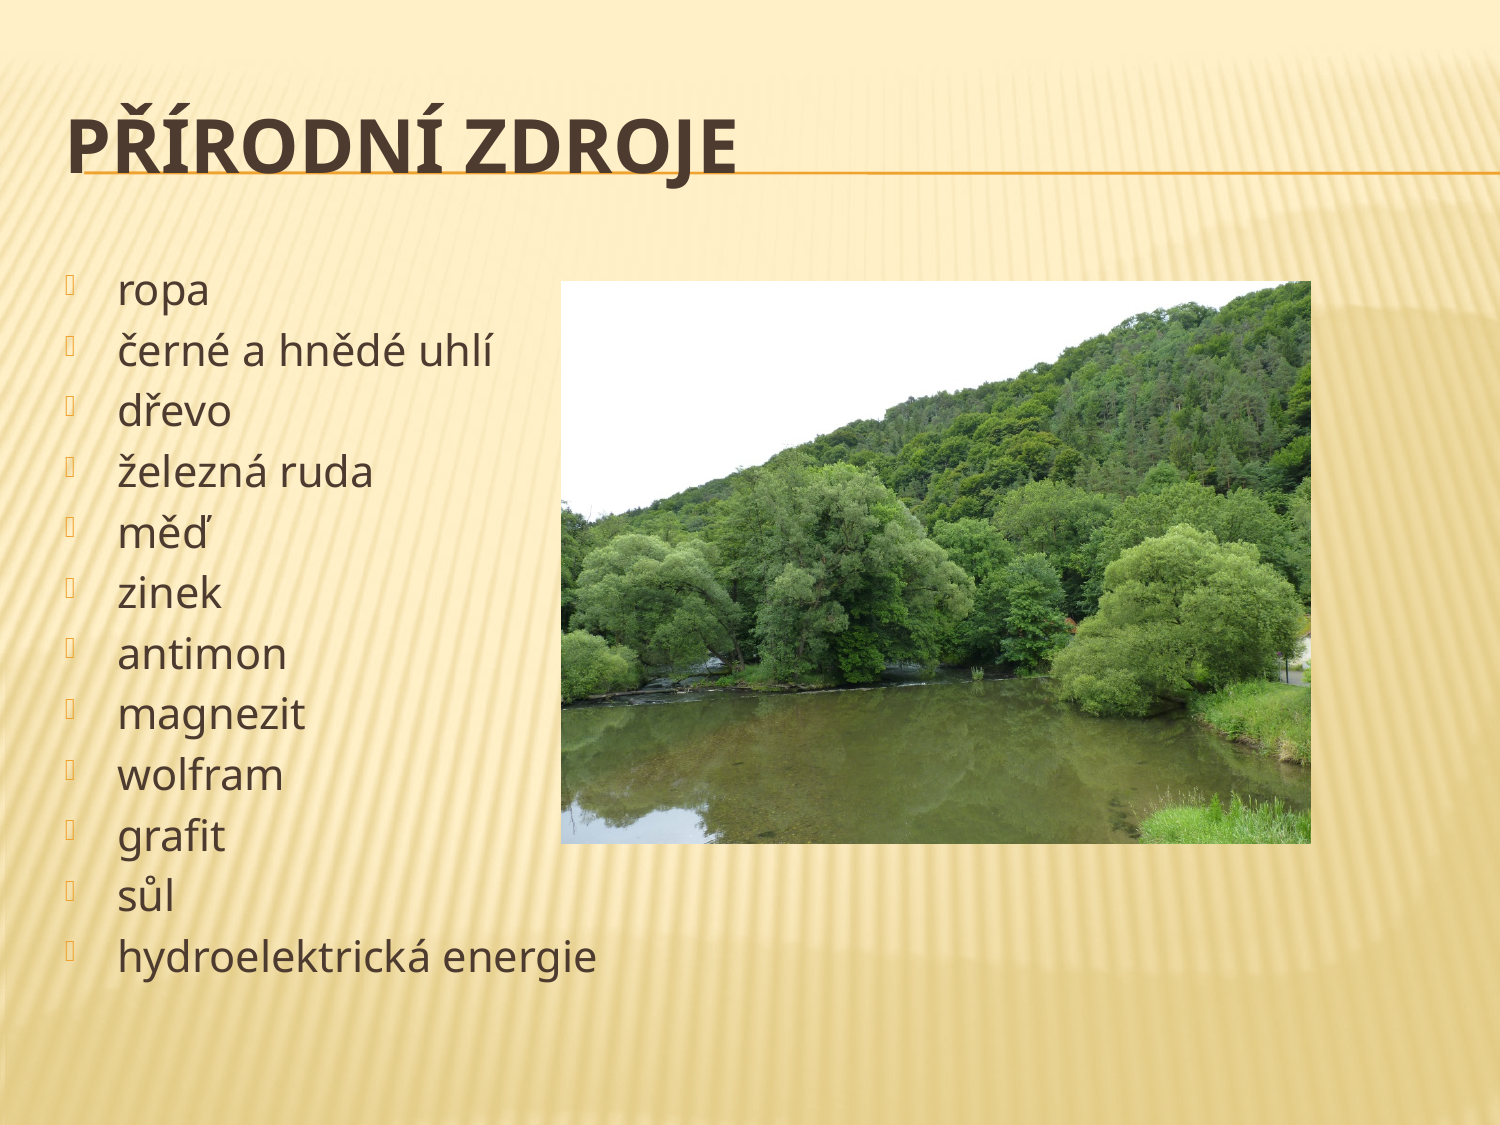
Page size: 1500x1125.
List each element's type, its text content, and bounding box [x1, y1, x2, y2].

title Přírodní zdroje [50, 75, 1475, 213]
picture [560, 280, 1312, 845]
list ropa černé a hnědé uhlí dřevo železná ruda měď zinek antimon magnezit wolfram grafit sůl hydroelektrická energie [50, 254, 1475, 998]
